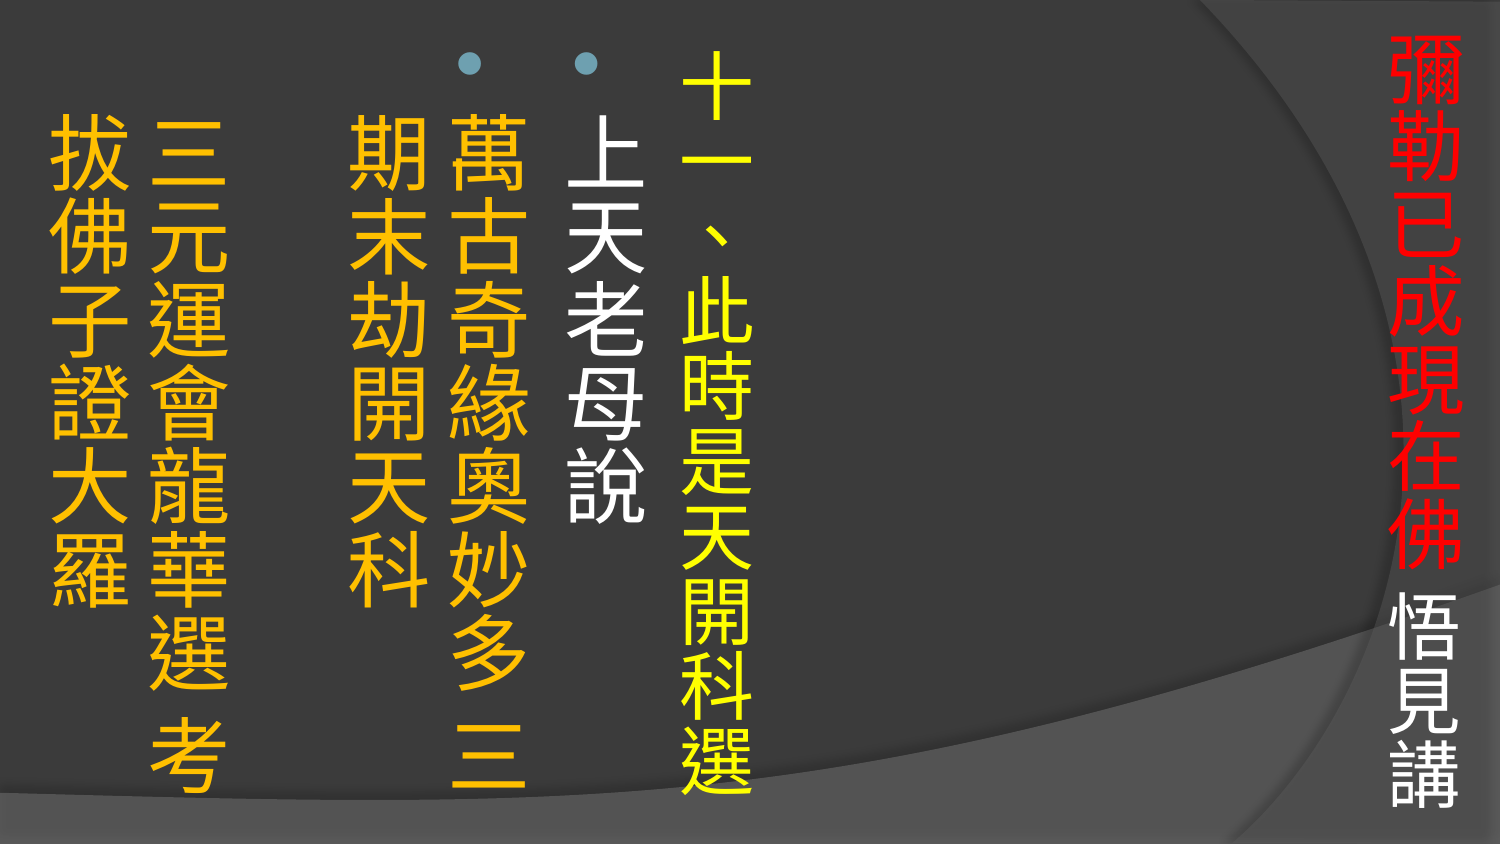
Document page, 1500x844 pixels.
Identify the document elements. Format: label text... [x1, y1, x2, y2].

list 十一、此時是天開科選 上天老母說 萬古奇緣奧妙多 三期末劫開天科 三元運會龍華選 考拔佛子證大羅 [29, 27, 1365, 820]
title 彌勒已成現在佛 悟見講 [1364, 21, 1483, 820]
